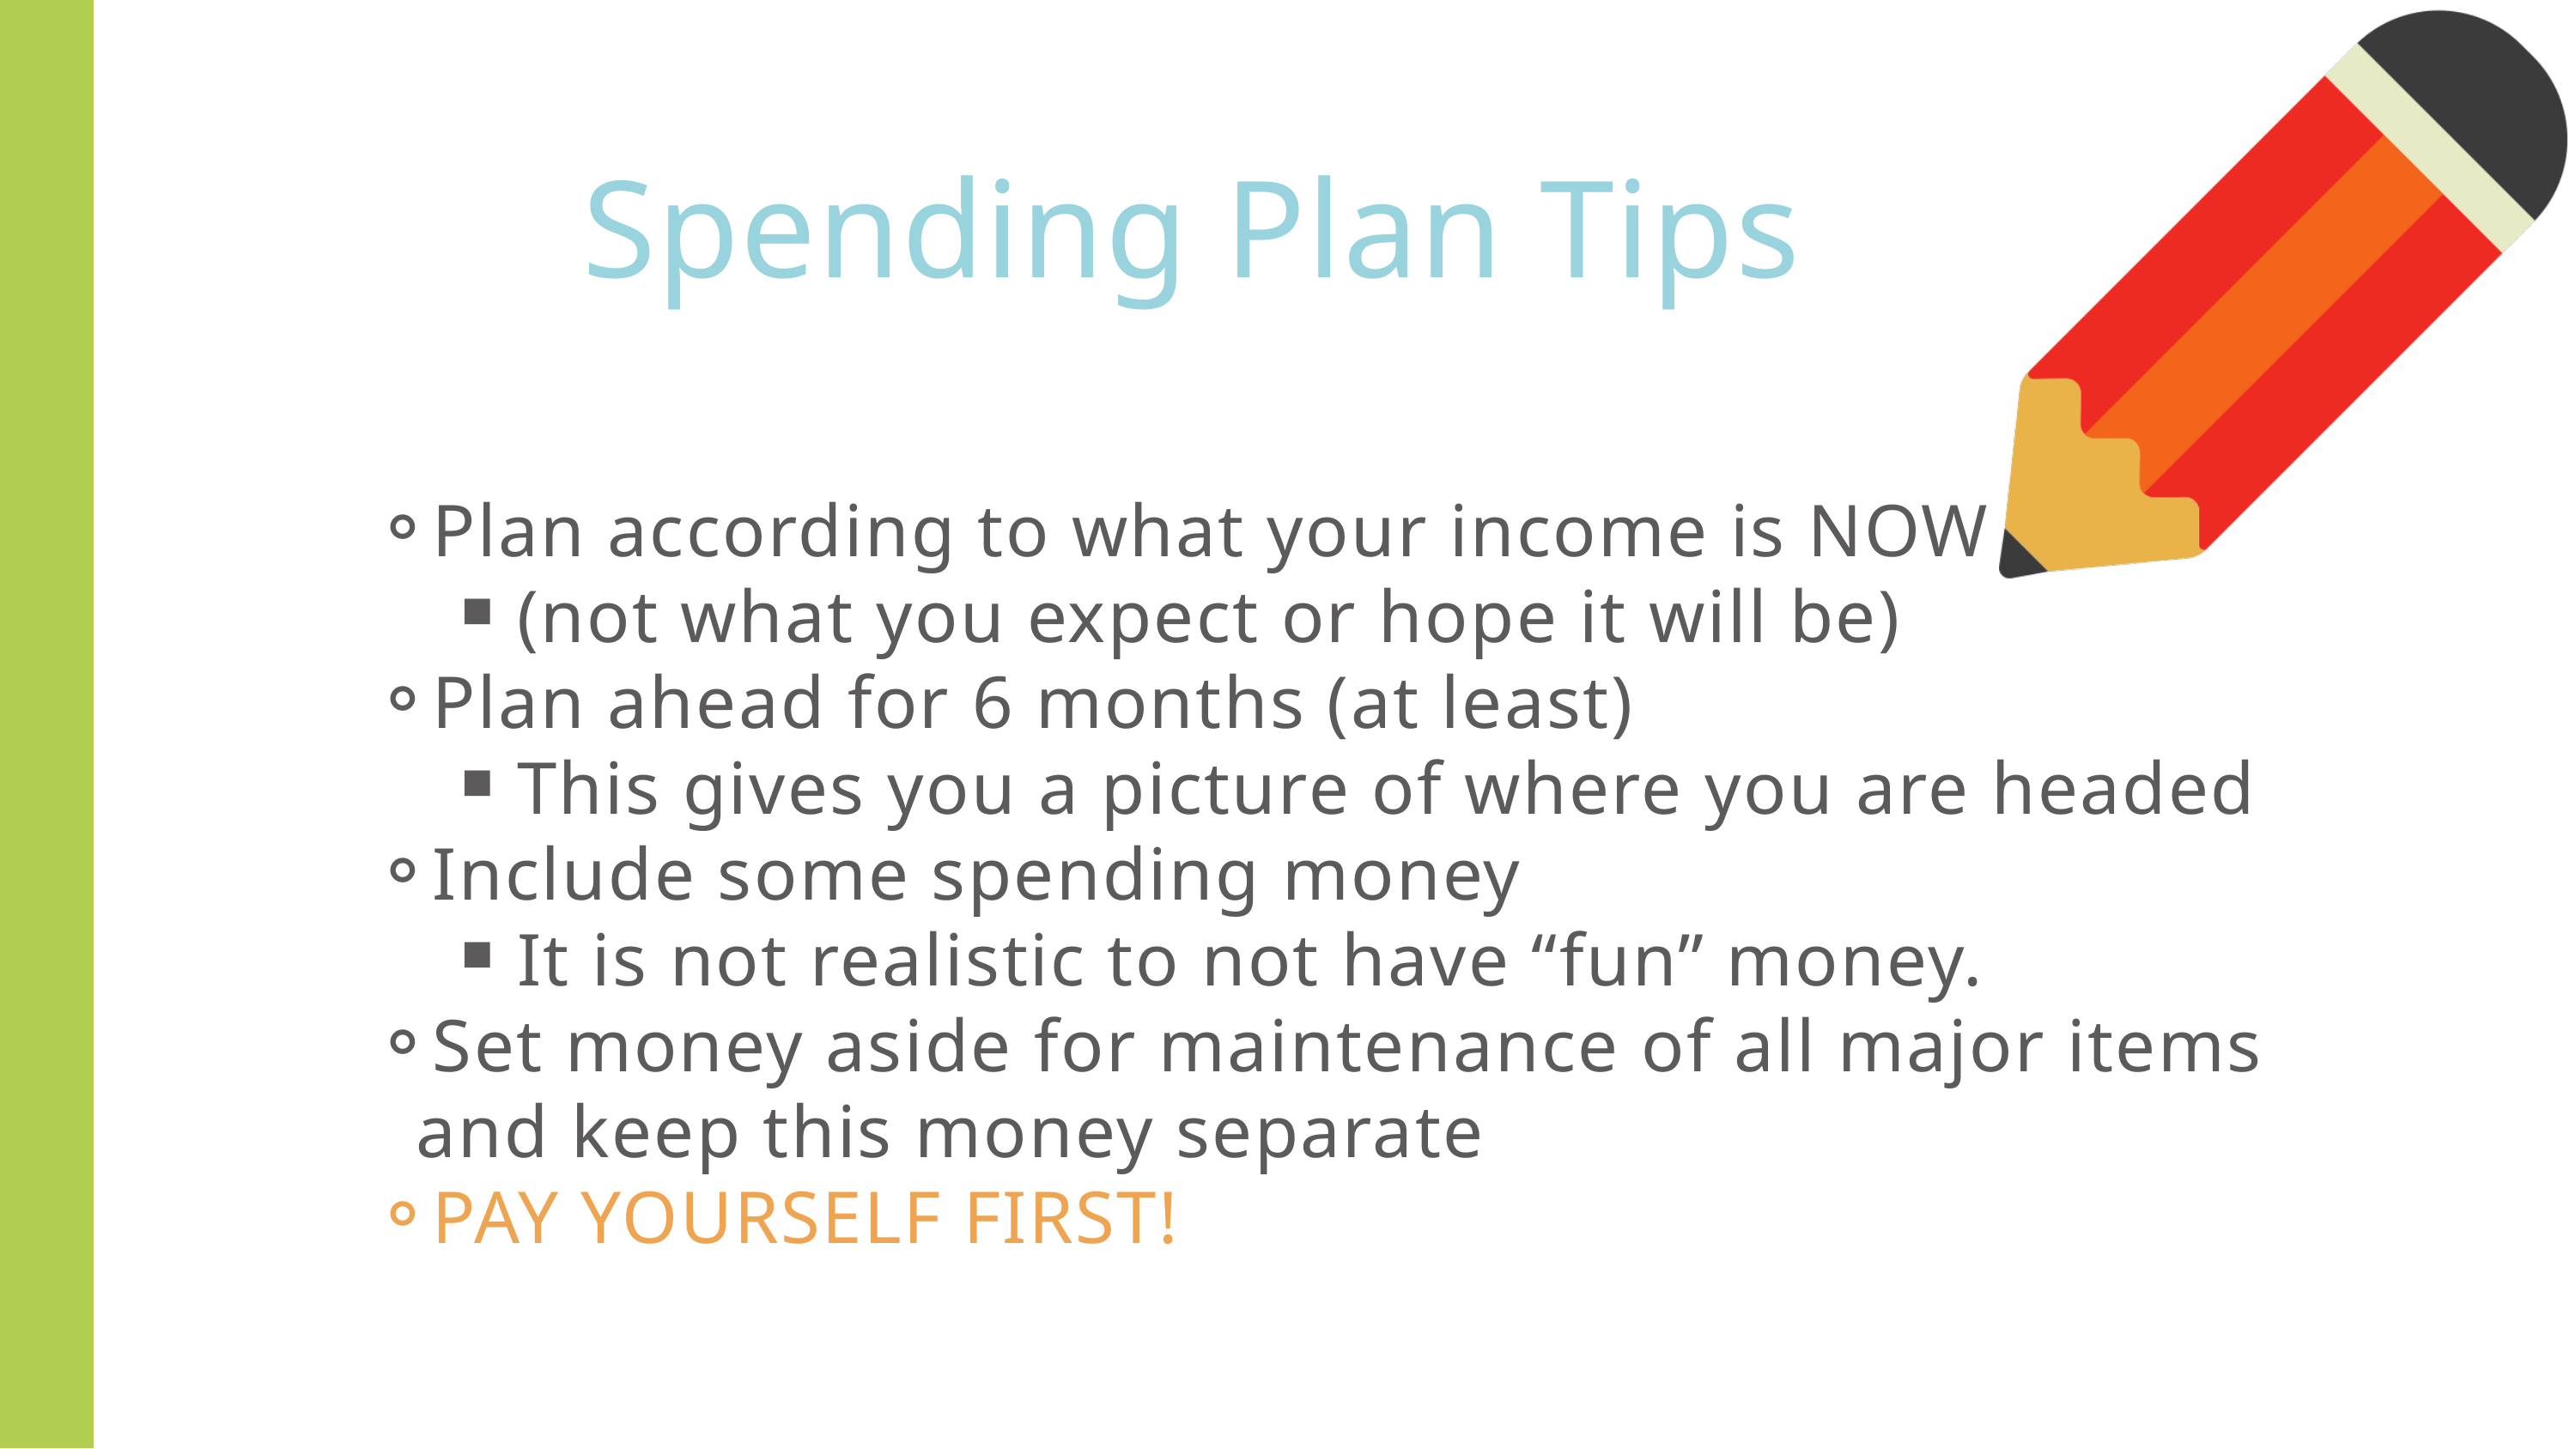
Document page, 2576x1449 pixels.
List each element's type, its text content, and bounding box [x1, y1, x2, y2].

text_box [0, 0, 94, 1449]
text_box Spending Plan Tips [582, 143, 1993, 305]
text_box Plan according to what your income is NOW (not what you expect or hope it will be) Plan ahead for 6 months (at least) This gives you a picture of where you are headed Include some spending money It is not realistic to not have “fun” money. Set money aside for maintenance of all major items and keep this money separate PAY YOURSELF FIRST! [287, 485, 2289, 1258]
picture [1998, 0, 2576, 580]
